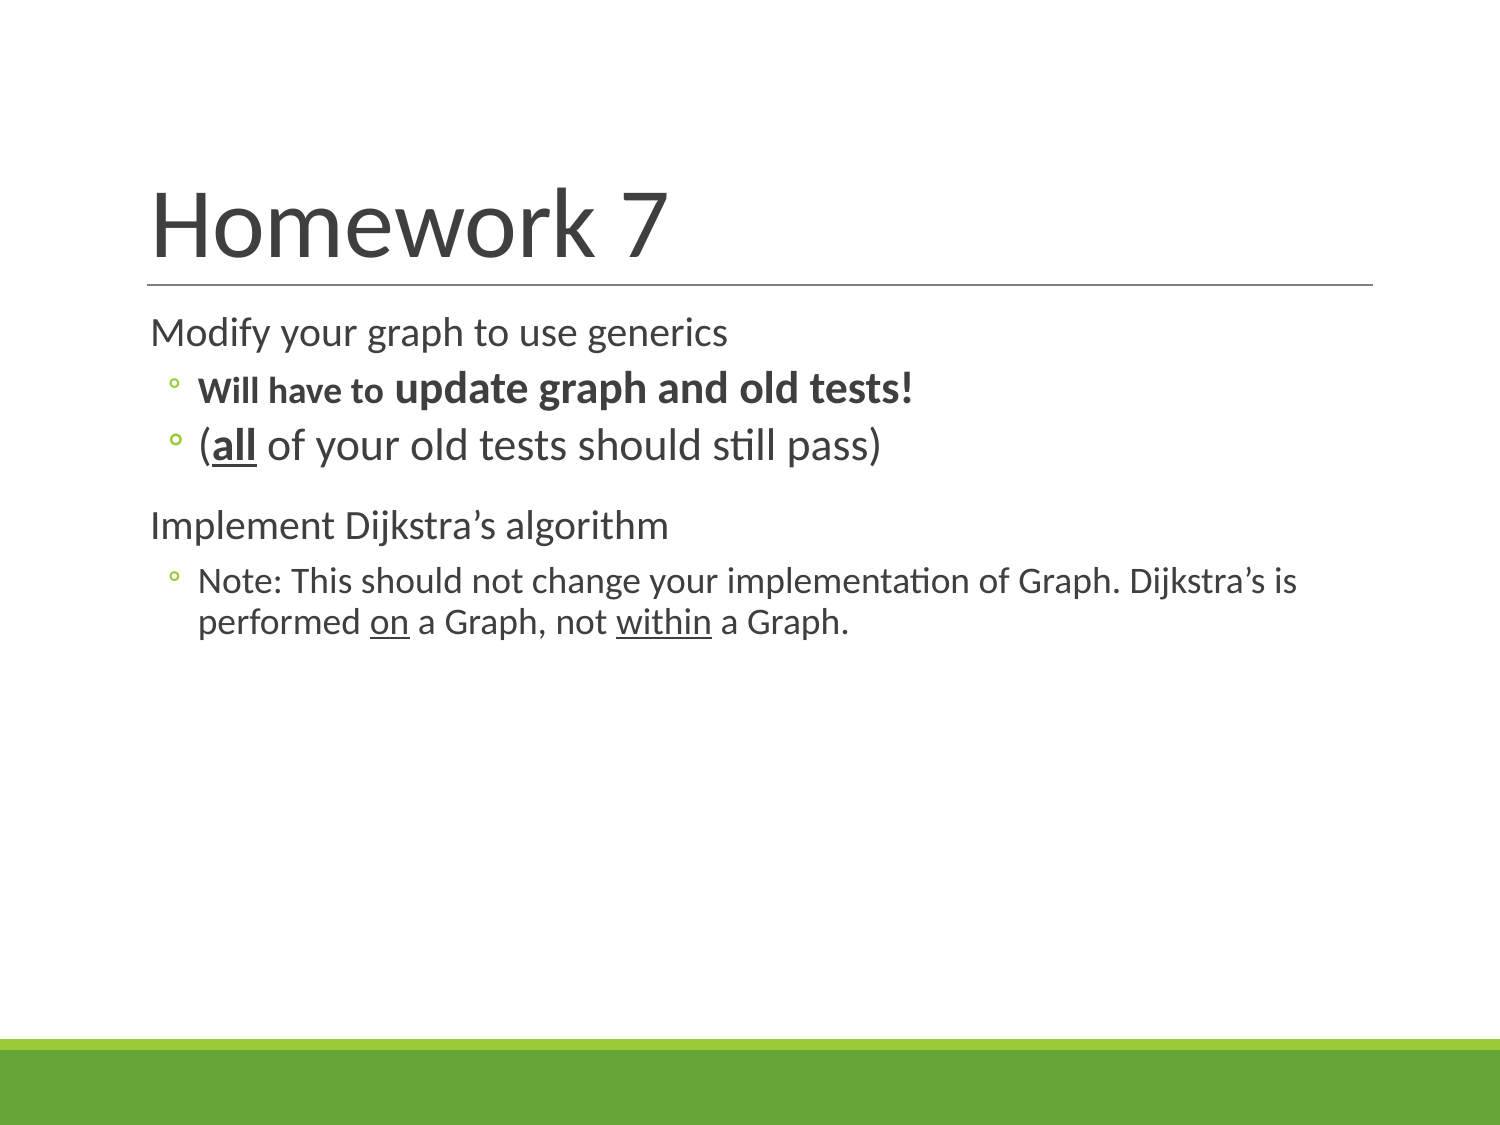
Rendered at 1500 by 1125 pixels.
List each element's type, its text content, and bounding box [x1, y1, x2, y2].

list Modify your graph to use generics Will have to update graph and old tests! (all of your old tests should still pass) Implement Dijkstra’s algorithm Note: This should not change your implementation of Graph. Dijkstra’s is performed on a Graph, not within a Graph. [135, 302, 1373, 963]
title Homework 7 [135, 47, 1373, 285]
